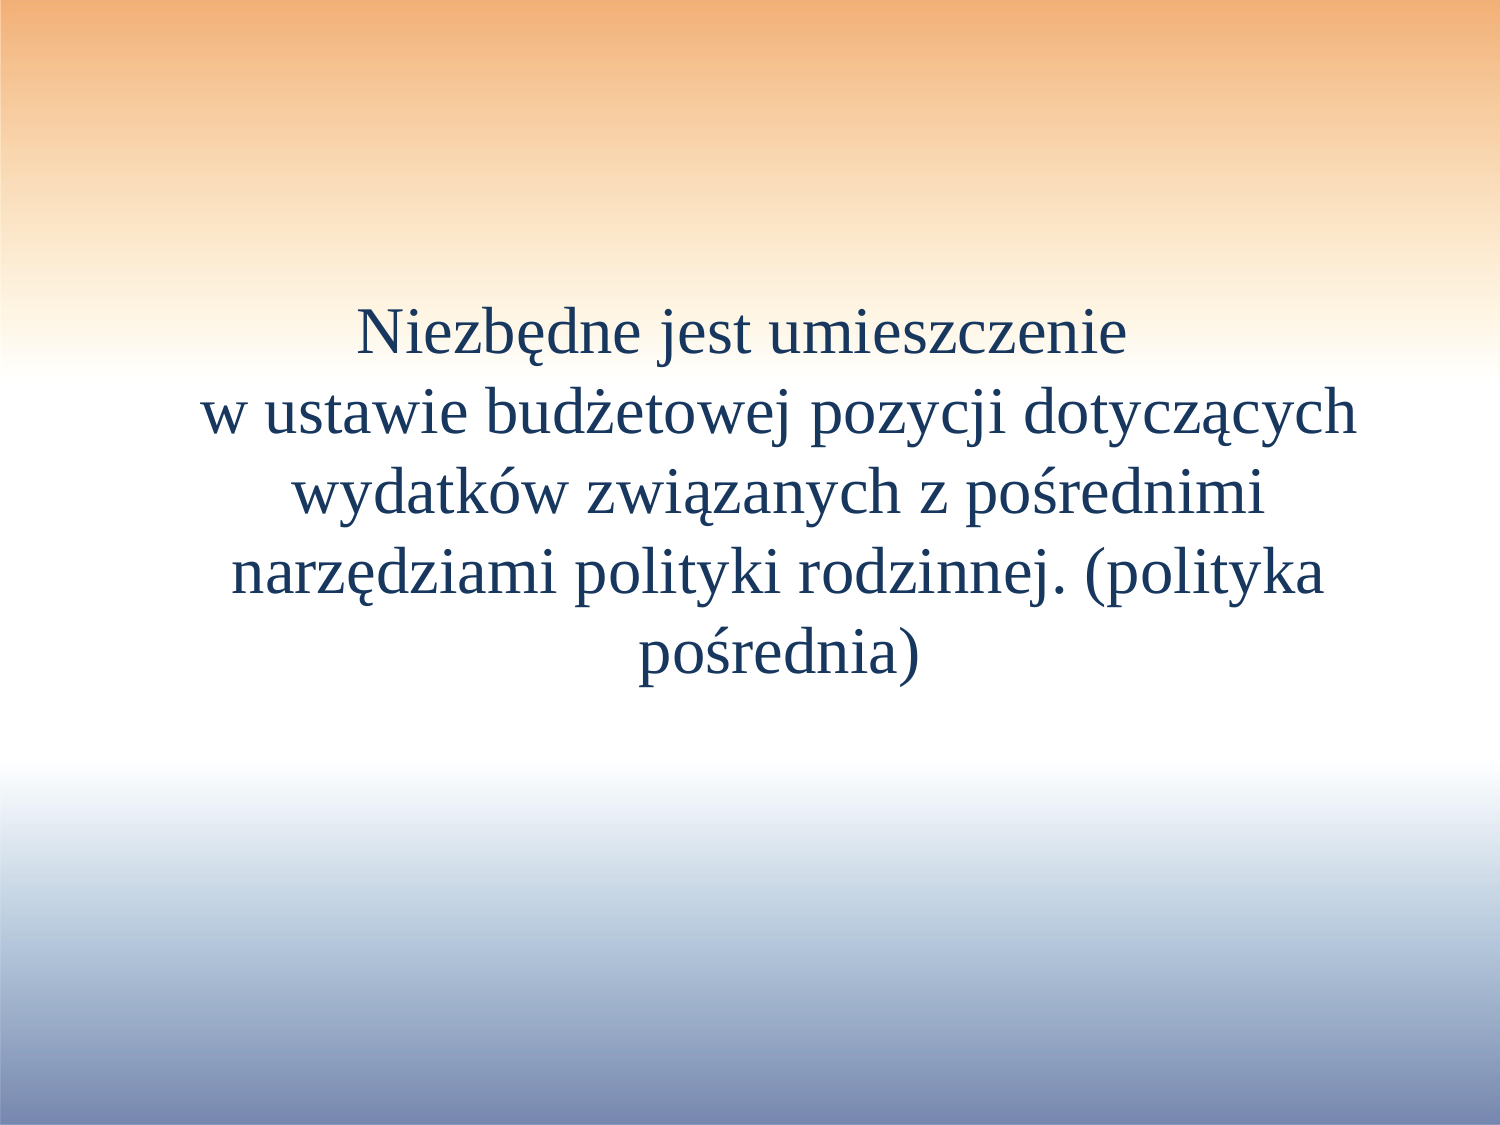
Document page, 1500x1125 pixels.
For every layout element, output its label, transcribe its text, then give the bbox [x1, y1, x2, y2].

picture [0, 0, 1500, 1125]
list Niezbędne jest umieszczenie w ustawie budżetowej pozycji dotyczących wydatków związanych z pośrednimi narzędziami polityki rodzinnej. (polityka pośrednia) [76, 278, 1427, 1022]
